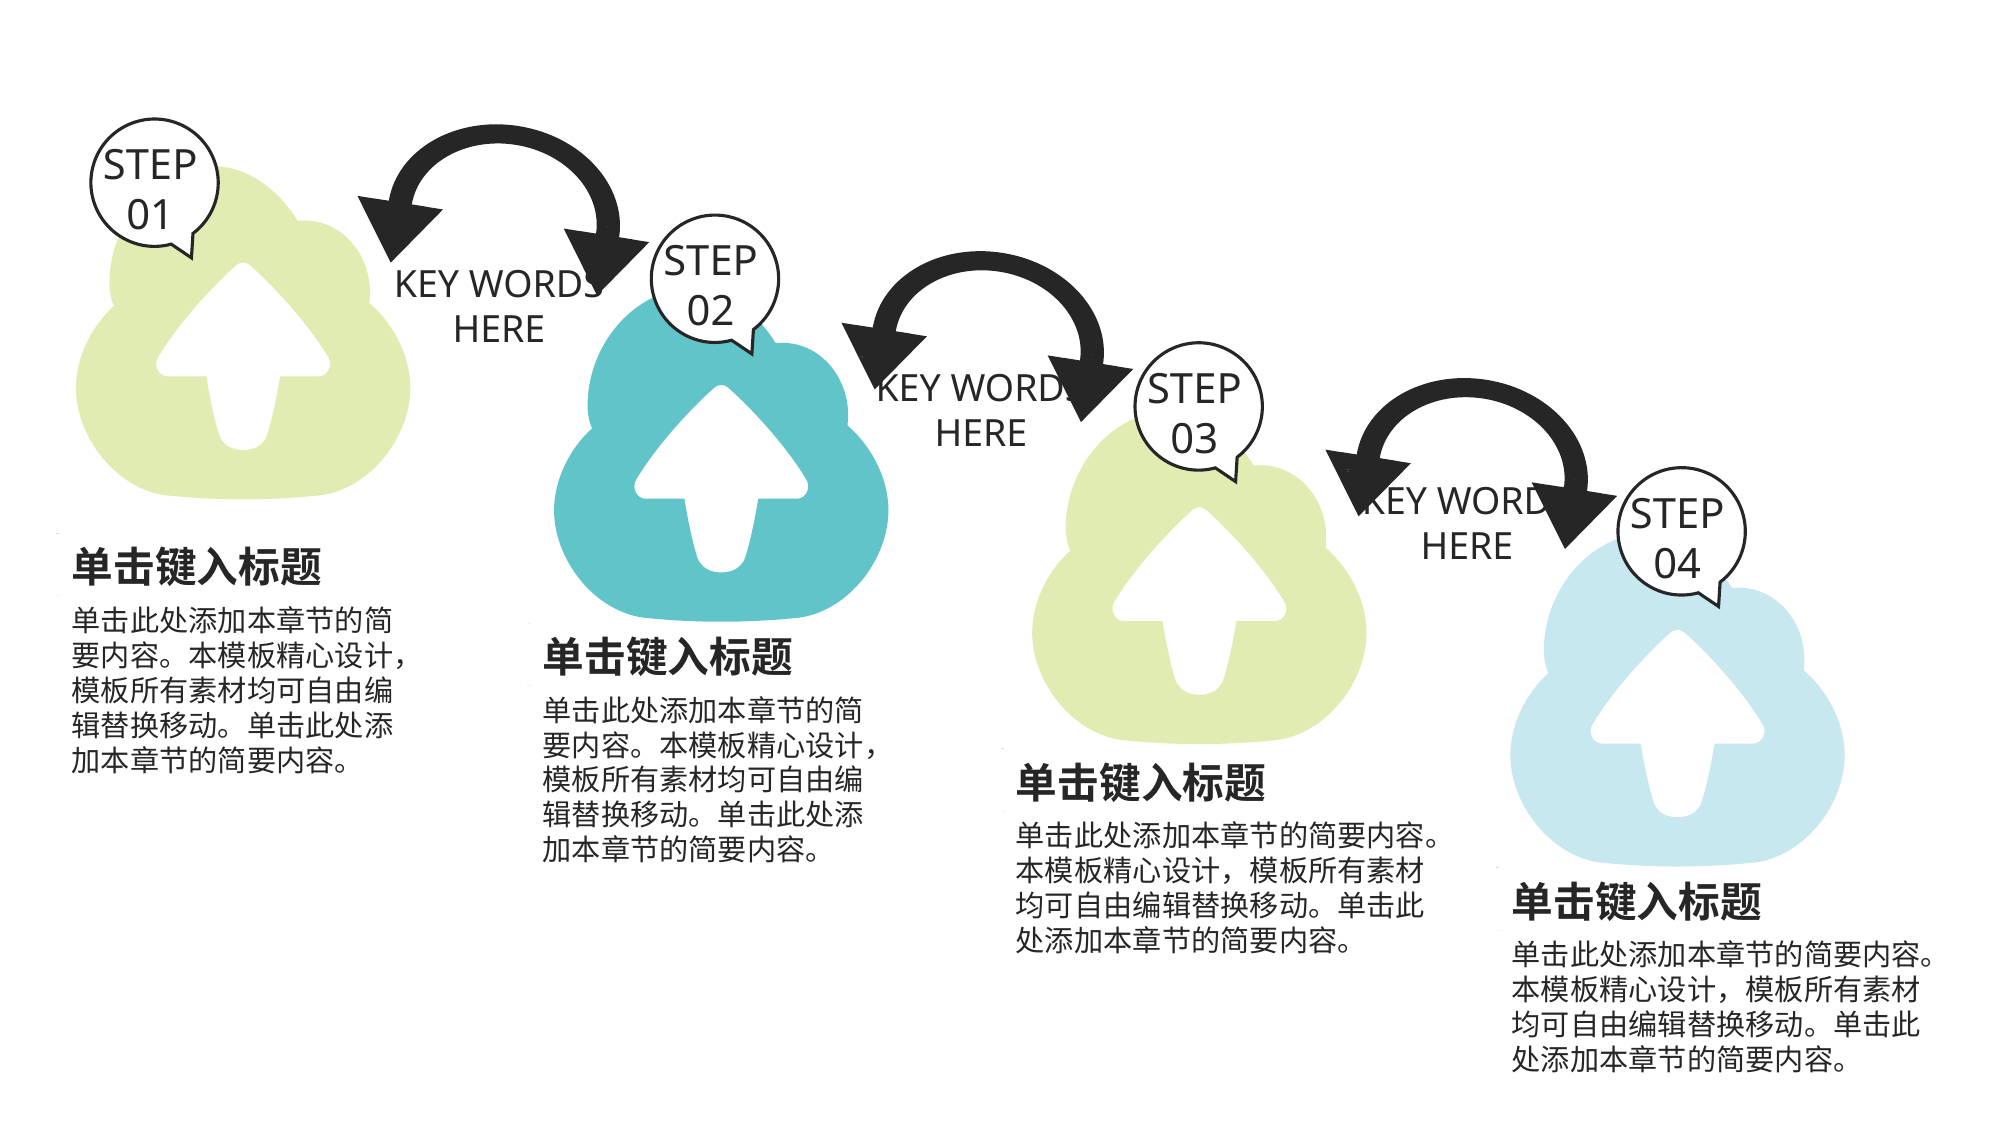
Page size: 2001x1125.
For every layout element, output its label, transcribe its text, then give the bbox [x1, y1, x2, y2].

text_box [839, 250, 1105, 363]
text_box [172, 246, 194, 260]
text_box [1510, 575, 1845, 867]
text_box [554, 343, 889, 622]
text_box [527, 623, 897, 877]
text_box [1496, 867, 1955, 1087]
text_box KEY WORDS HERE [1346, 469, 1573, 575]
text_box [1323, 377, 1588, 494]
text_box [75, 178, 411, 500]
text_box [1032, 462, 1367, 745]
text_box STEP 01 [46, 130, 255, 246]
text_box KEY WORDS HERE [378, 252, 620, 358]
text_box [1090, 342, 1299, 471]
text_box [1573, 467, 1782, 595]
text_box KEY WORDS HERE [860, 356, 1090, 462]
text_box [606, 214, 815, 343]
text_box [116, 117, 193, 130]
text_box [355, 123, 621, 252]
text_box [1001, 748, 1460, 968]
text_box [56, 533, 427, 788]
